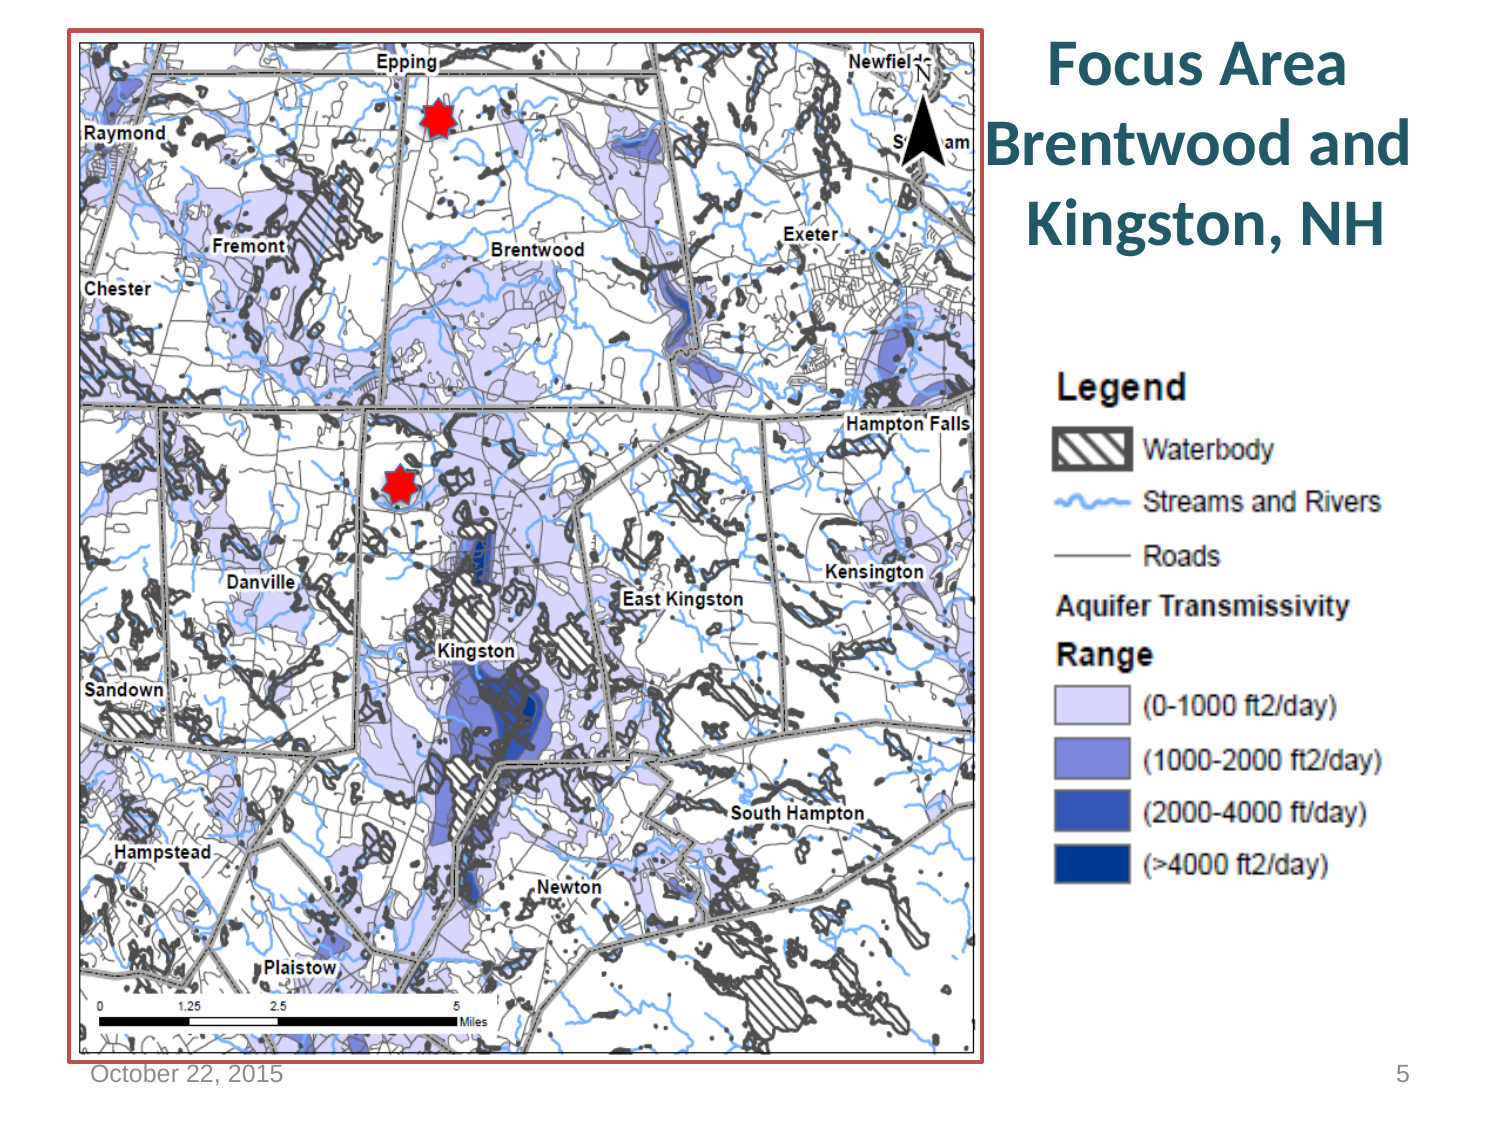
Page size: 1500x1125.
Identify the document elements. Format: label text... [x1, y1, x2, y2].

picture [71, 32, 981, 1061]
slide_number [75, 1069, 425, 1103]
picture [1039, 356, 1426, 900]
slide_number 5 [1074, 1042, 1425, 1103]
title Focus Area Brentwood and Kingston, NH [985, 45, 1500, 233]
